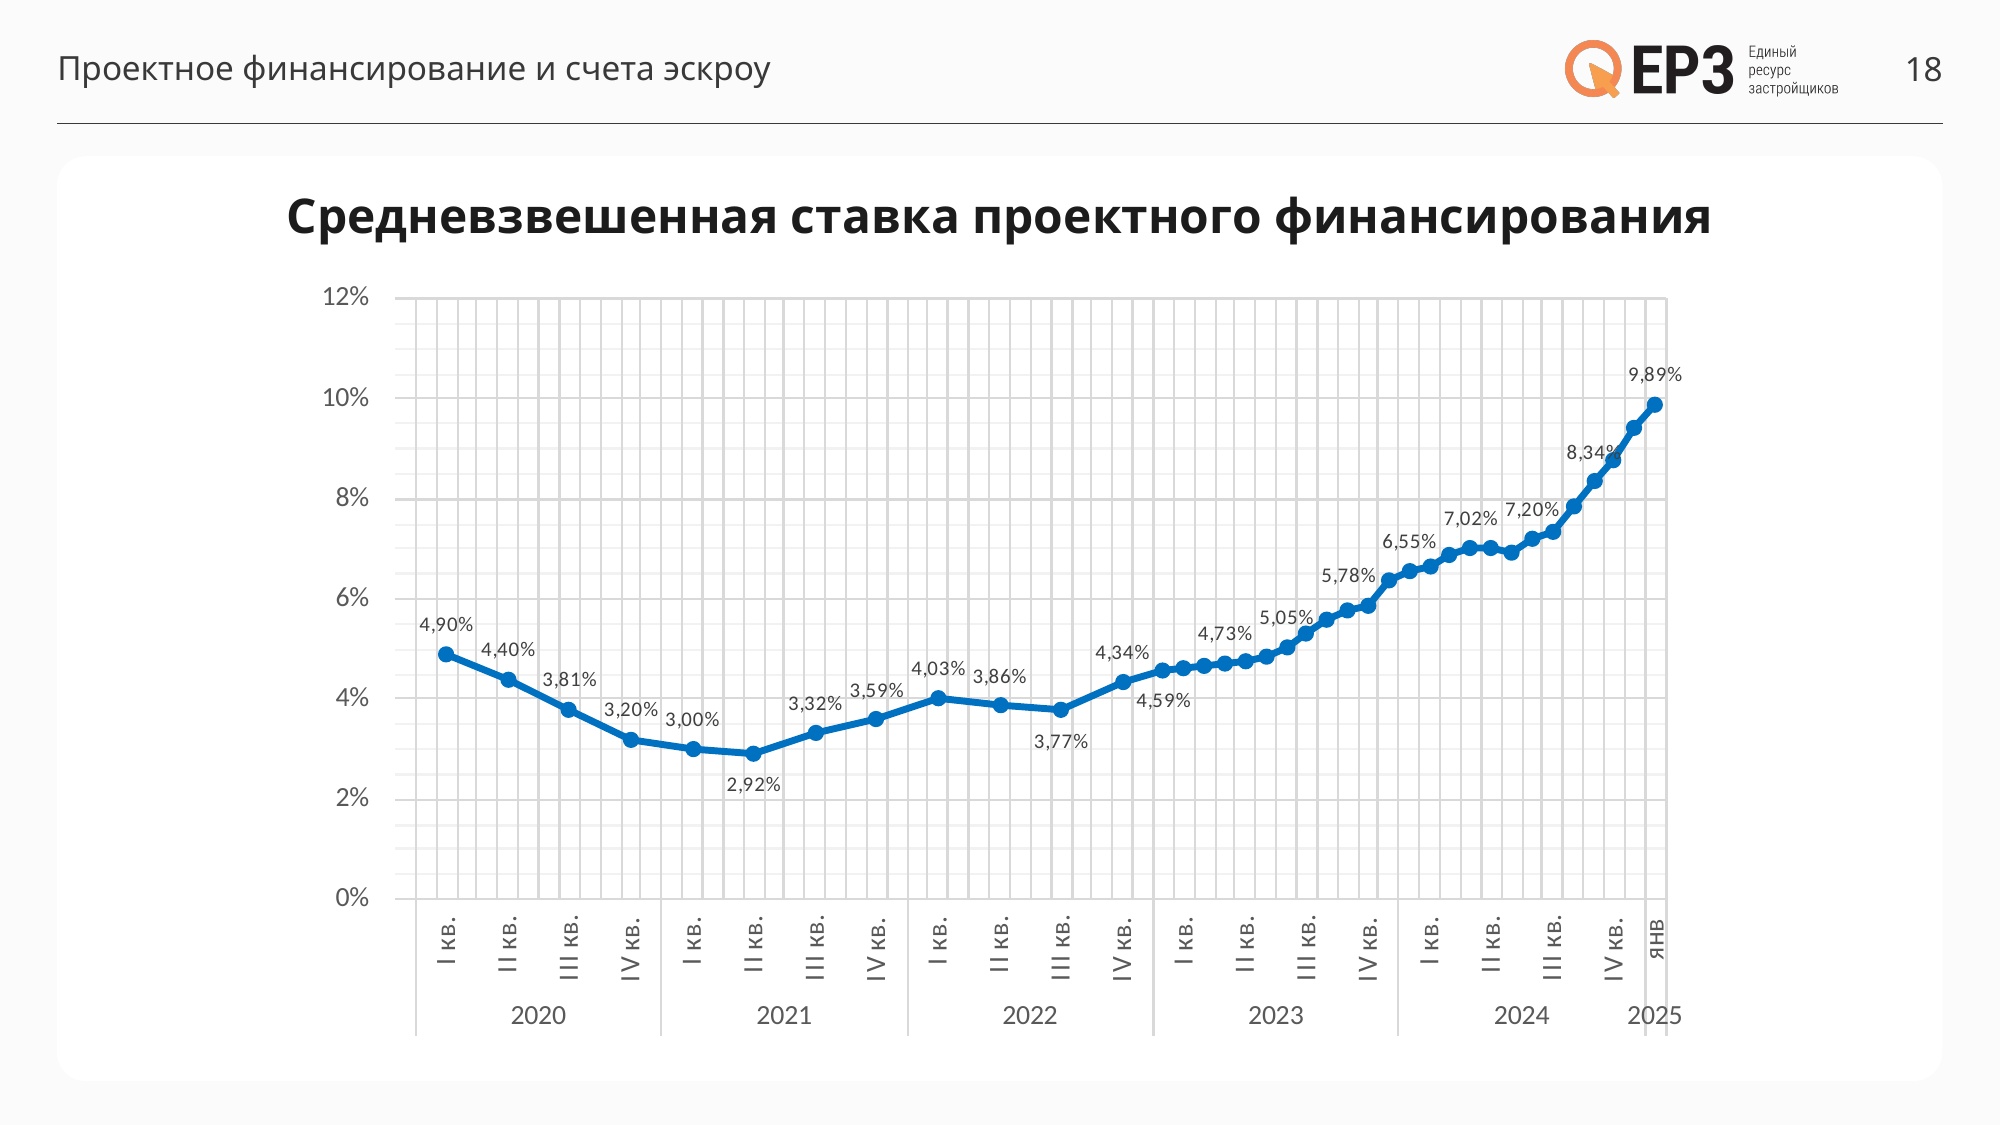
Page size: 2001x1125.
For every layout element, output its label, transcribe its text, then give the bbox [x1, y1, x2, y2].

text_box Проектное финансирование и счета эскроу [57, 50, 1450, 89]
text_box [55, 155, 1944, 1083]
text_box Средневзвешенная ставка проектного финансирования [57, 178, 1943, 249]
picture [301, 264, 1698, 1049]
picture [1565, 40, 1838, 98]
text_box [1858, 38, 1943, 100]
